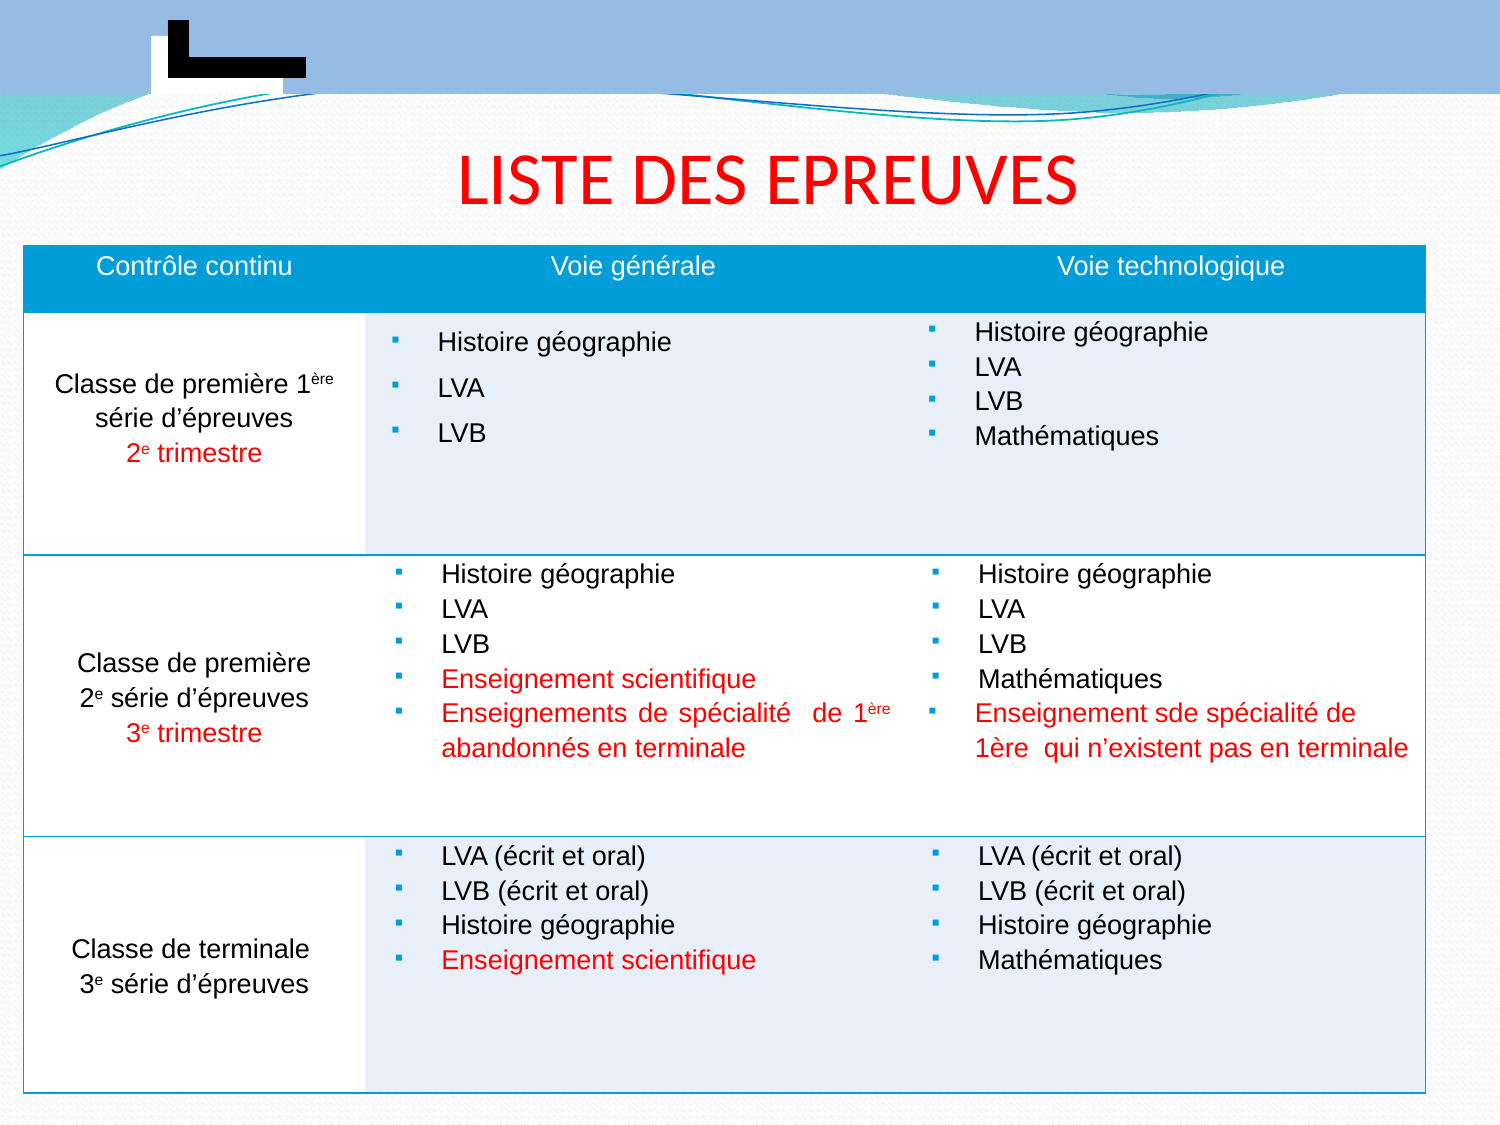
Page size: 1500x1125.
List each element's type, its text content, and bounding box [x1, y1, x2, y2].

title LISTE DES EPREUVES [130, 58, 1424, 220]
table_cell Classe de terminale 3e série d’épreuves [24, 837, 365, 1092]
table_cell LVA (écrit et oral) LVB (écrit et oral) Histoire géographie Enseignement scientifique [365, 837, 902, 1092]
table_cell Histoire géographie LVA LVB Mathématiques Enseignement sde spécialité de 1ère qui n’existent pas en terminale [902, 556, 1425, 836]
table_header Voie technologique [902, 247, 1425, 311]
table_cell LVA (écrit et oral) LVB (écrit et oral) Histoire géographie Mathématiques [902, 837, 1425, 1092]
table_cell Histoire géographie LVA LVB [365, 313, 902, 554]
table_cell Classe de première 2e série d’épreuves 3e trimestre [24, 556, 365, 836]
table_cell Histoire géographie LVA LVB Mathématiques [902, 313, 1425, 554]
table_header Contrôle continu [24, 247, 365, 311]
table_cell Histoire géographie LVA LVB Enseignement scientifique Enseignements de spécialité de 1ère abandonnés en terminale [365, 556, 902, 836]
picture [151, 20, 306, 58]
table_cell Classe de première 1ère série d’épreuves 2e trimestre [24, 313, 365, 554]
table_header Voie générale [365, 247, 902, 311]
